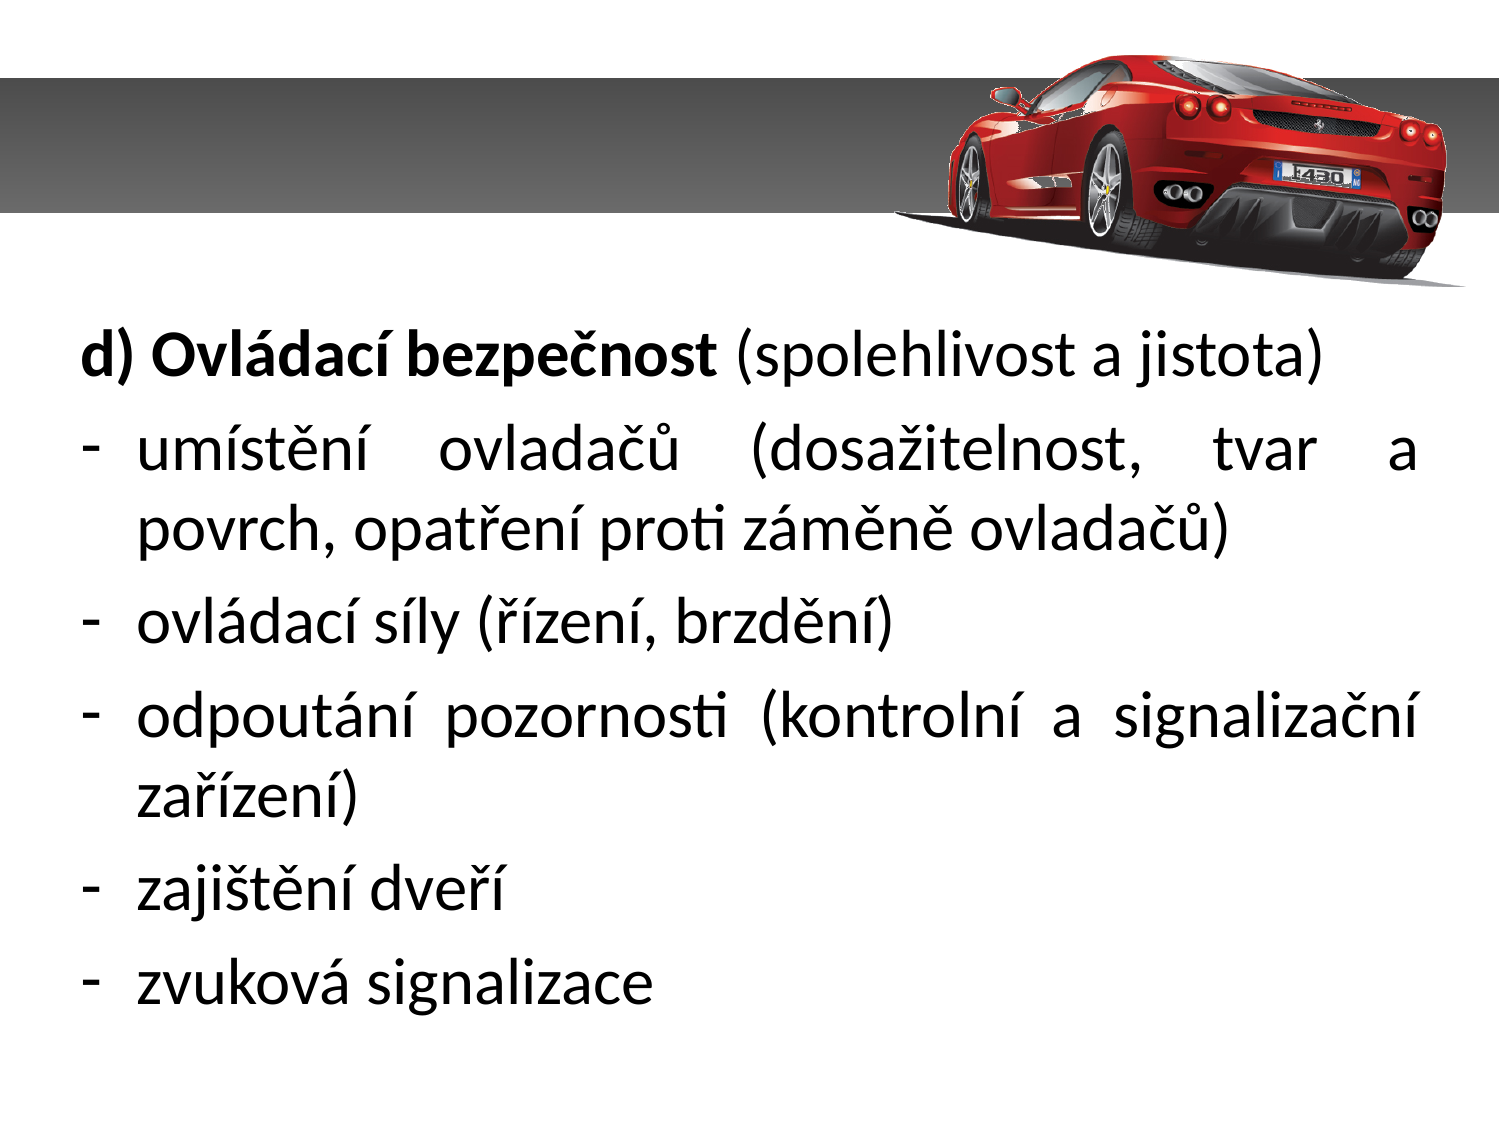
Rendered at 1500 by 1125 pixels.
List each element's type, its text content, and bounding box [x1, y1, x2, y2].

picture [884, 42, 1483, 291]
list d) Ovládací bezpečnost (spolehlivost a jistota) umístění ovladačů (dosažitelnost, tvar a povrch, opatření proti záměně ovladačů) ovládací síly (řízení, brzdění) odpoutání pozornosti (kontrolní a signalizační zařízení) zajištění dveří zvuková signalizace [64, 302, 1436, 1094]
